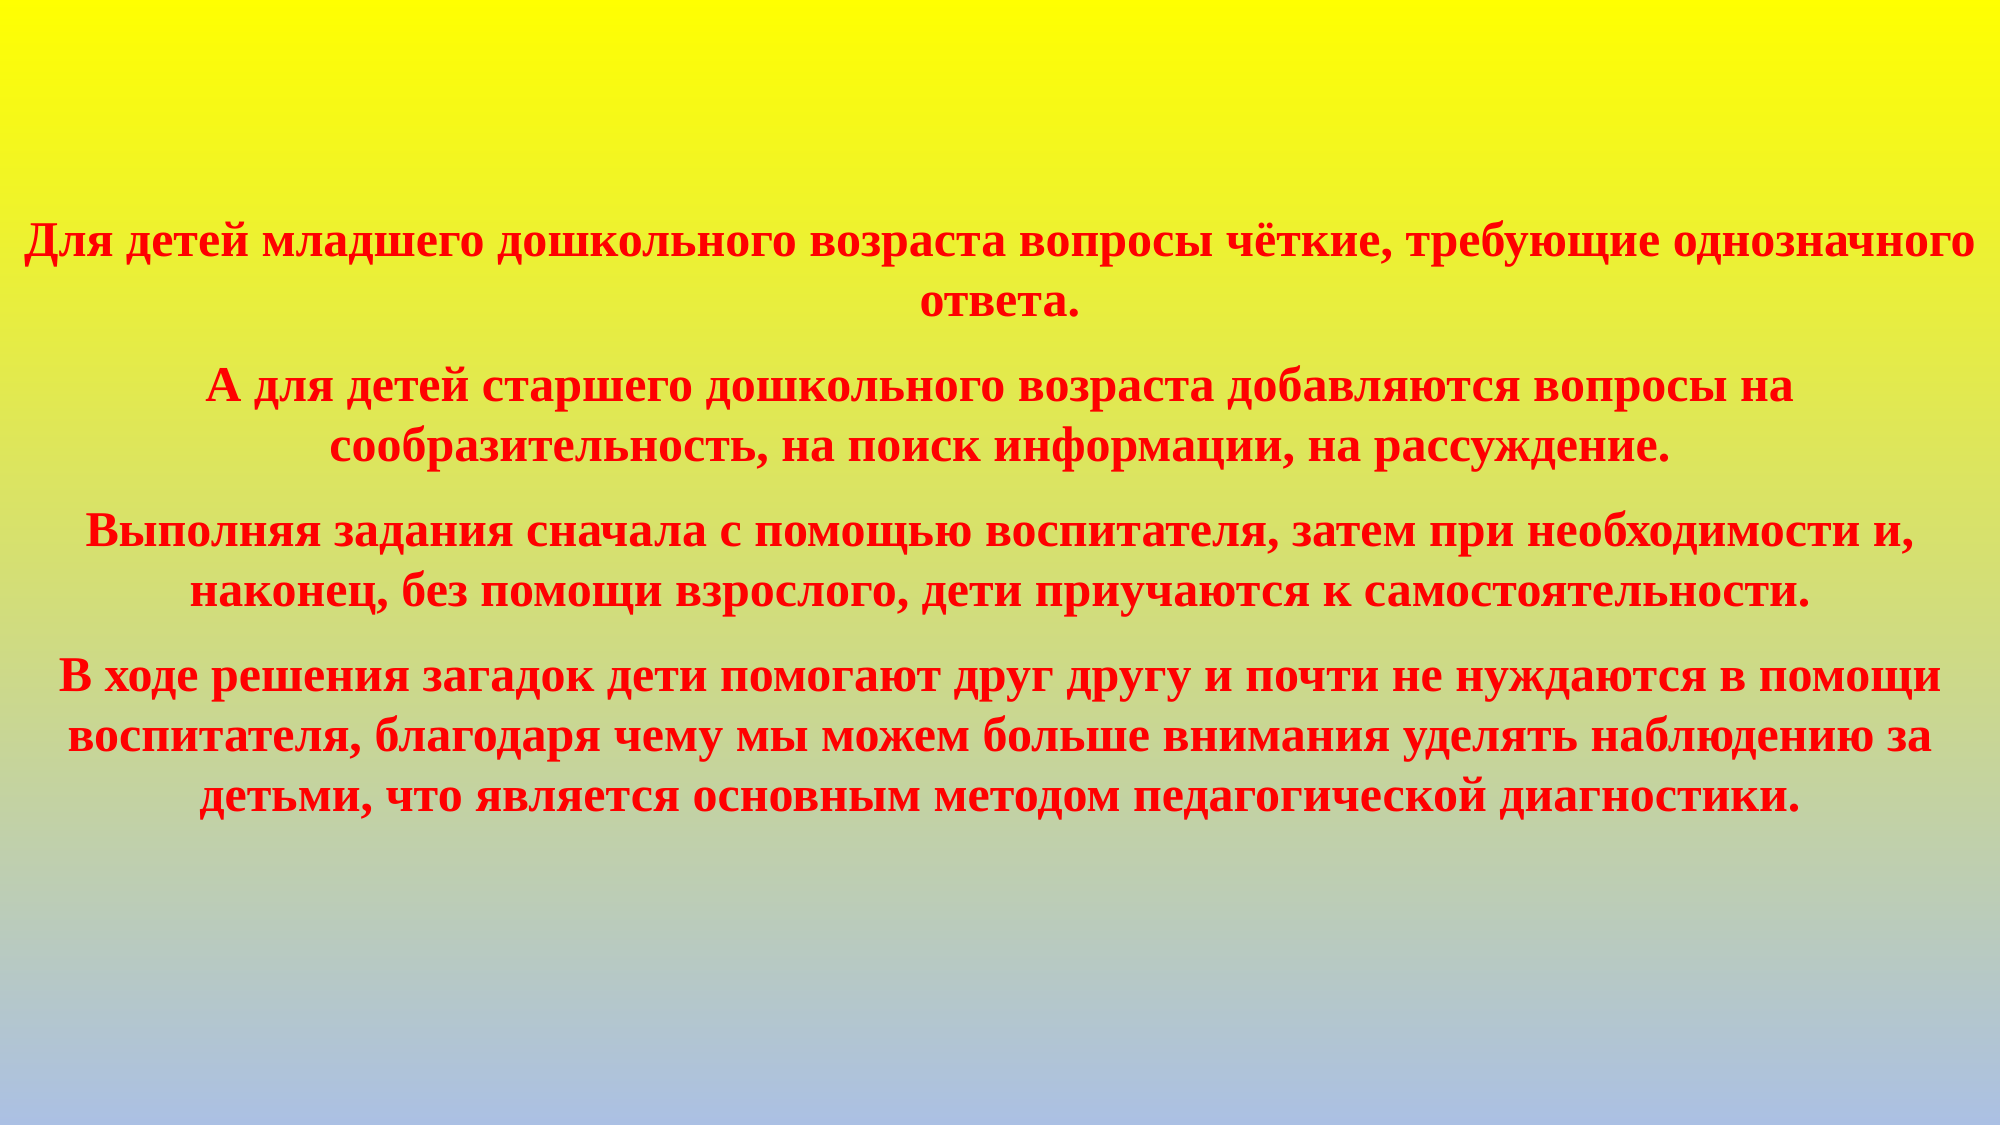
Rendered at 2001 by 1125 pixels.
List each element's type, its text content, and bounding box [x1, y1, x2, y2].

text_box Для детей младшего дошкольного возраста вопросы чёткие, требующие однозначного ответа. А для детей старшего дошкольного возраста добавляются вопросы на сообразительность, на поиск информации, на рассуждение. Выполняя задания сначала с помощью воспитателя, затем при необходимости и, наконец, без помощи взрослого, дети приучаются к самостоятельности. В ходе решения загадок дети помогают друг другу и почти не нуждаются в помощи воспитателя, благодаря чему мы можем больше внимания уделять наблюдению за детьми, что является основным методом педагогической диагностики. [0, 113, 2000, 1024]
